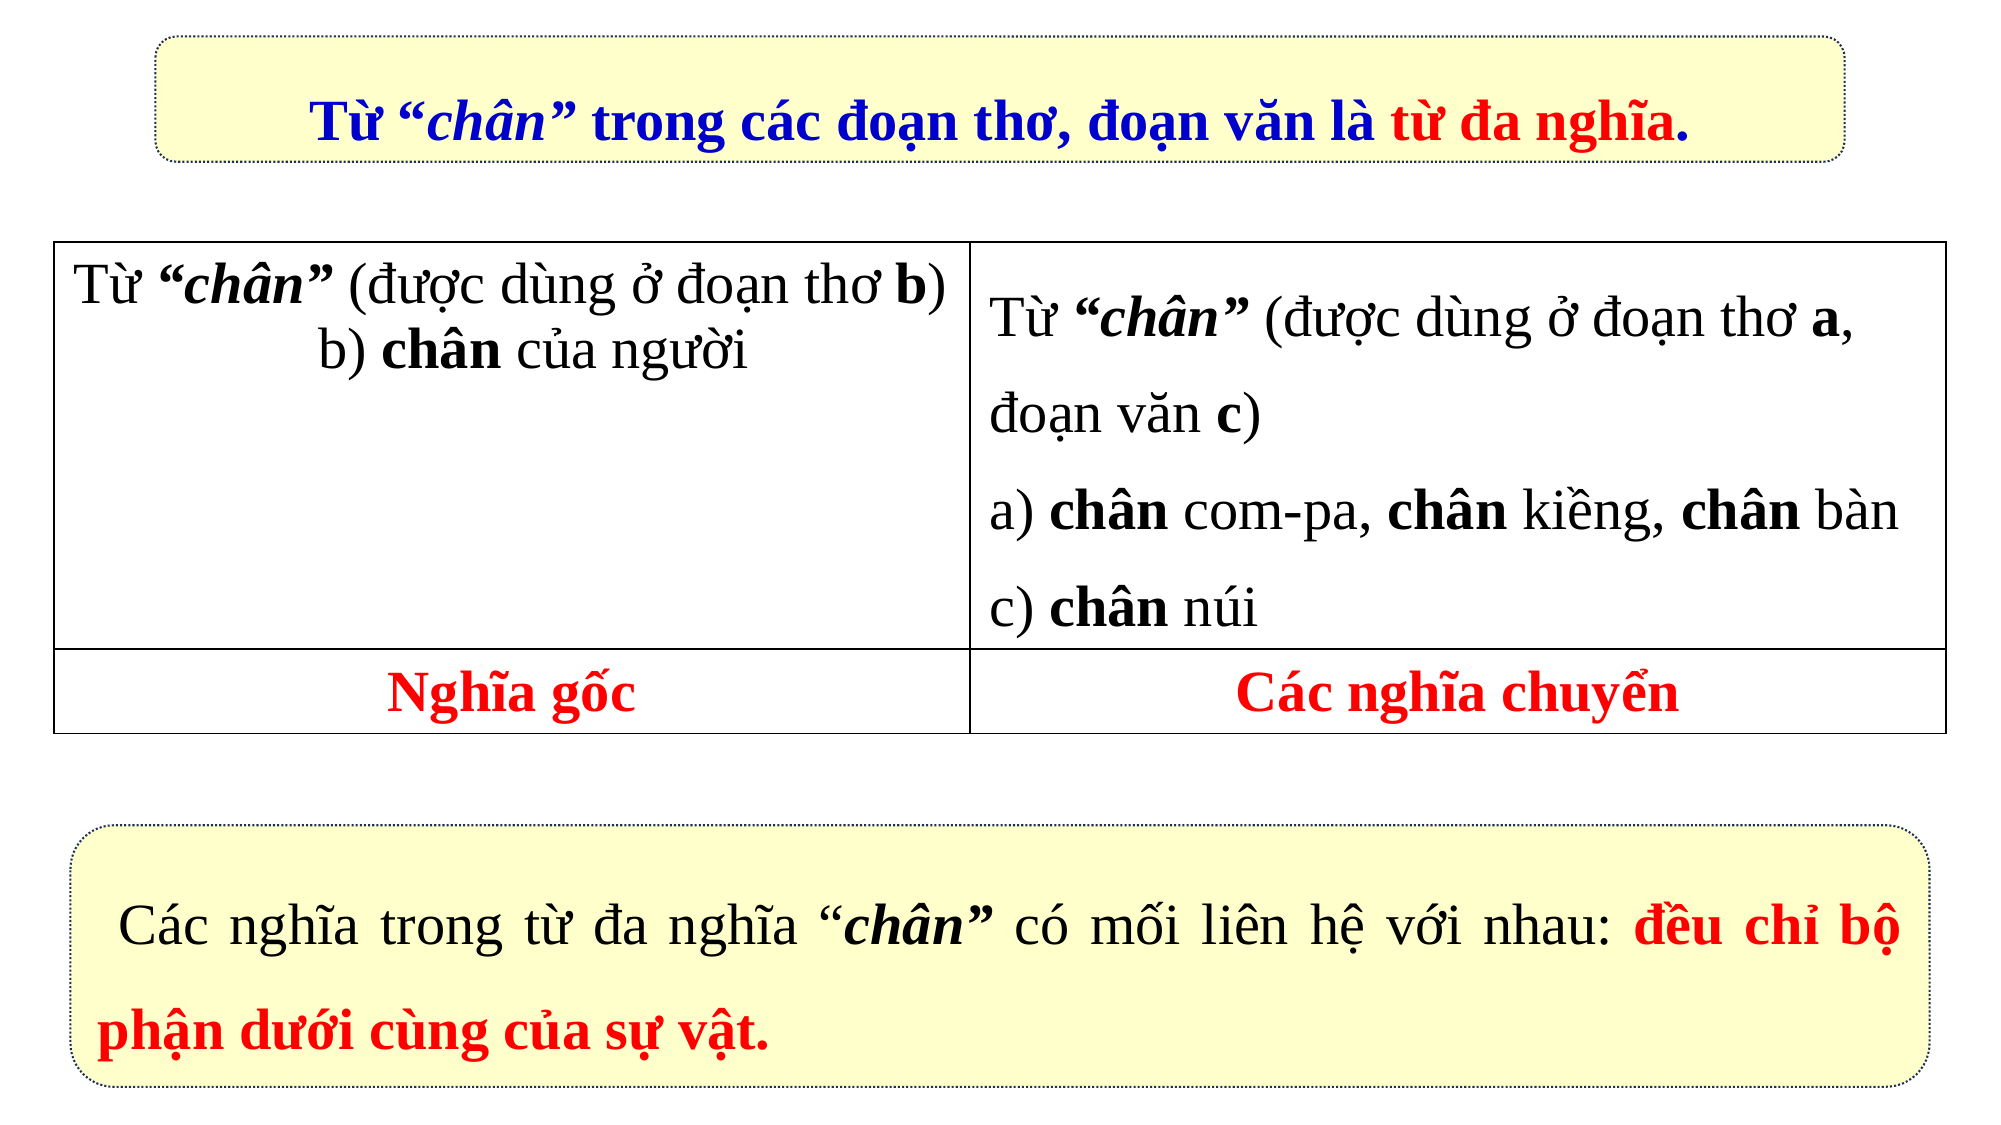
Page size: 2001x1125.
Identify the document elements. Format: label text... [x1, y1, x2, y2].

table_header Từ “chân” (được dùng ở đoạn thơ b) b) chân của người [55, 243, 969, 648]
text_box Từ “chân” trong các đoạn thơ, đoạn văn là từ đa nghĩa. [154, 35, 1846, 163]
table_cell Các nghĩa chuyển [971, 650, 1945, 733]
table_header Từ “chân” (được dùng ở đoạn thơ a, đoạn văn c) a) chân com-pa, chân kiềng, chân bàn c) chân núi [971, 243, 1945, 648]
table_cell Nghĩa gốc [55, 650, 969, 733]
text_box Các nghĩa trong từ đa nghĩa “chân” có mối liên hệ với nhau: đều chỉ bộ phận dưới cùng của sự vật. [69, 824, 1931, 1088]
